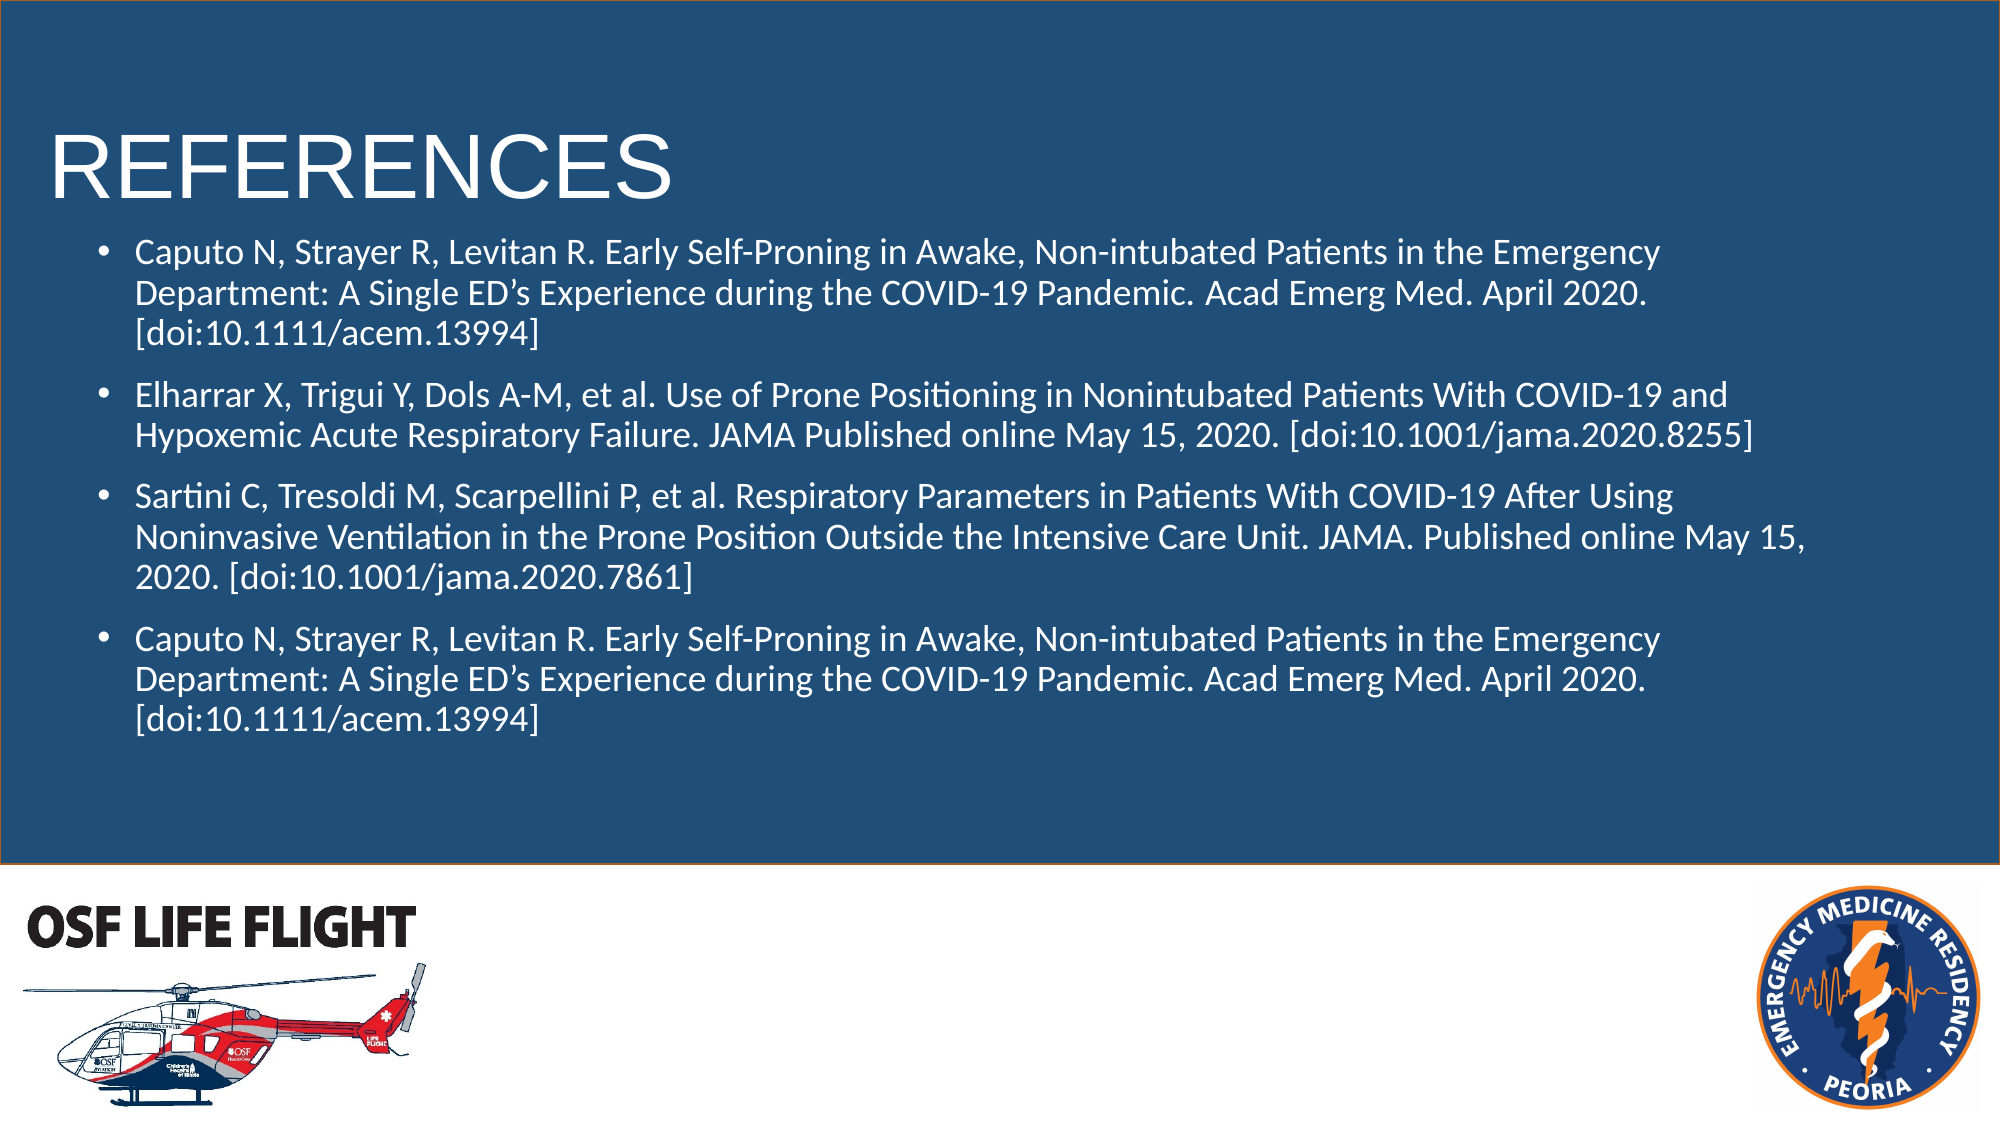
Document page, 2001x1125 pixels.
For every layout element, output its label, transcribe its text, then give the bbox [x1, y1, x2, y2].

picture [1756, 883, 1982, 1112]
list Caputo N, Strayer R, Levitan R. Early Self-Proning in Awake, Non-intubated Patients in the Emergency Department: A Single ED’s Experience during the COVID-19 Pandemic. Acad Emerg Med. April 2020. [doi:10.1111/acem.13994] Elharrar X, Trigui Y, Dols A-M, et al. Use of Prone Positioning in Nonintubated Patients With COVID-19 and Hypoxemic Acute Respiratory Failure. JAMA Published online May 15, 2020. [doi:10.1001/jama.2020.8255] Sartini C, Tresoldi M, Scarpellini P, et al. Respiratory Parameters in Patients With COVID-19 After Using Noninvasive Ventilation in the Prone Position Outside the Intensive Care Unit. JAMA. Published online May 15, 2020. [doi:10.1001/jama.2020.7861] Caputo N, Strayer R, Levitan R. Early Self-Proning in Awake, Non-intubated Patients in the Emergency Department: A Single ED’s Experience during the COVID-19 Pandemic. Acad Emerg Med. April 2020. [doi:10.1111/acem.13994] [82, 224, 1863, 803]
picture [23, 890, 427, 1112]
text_box [0, 0, 2000, 865]
title REFERENCES [33, 59, 1863, 278]
